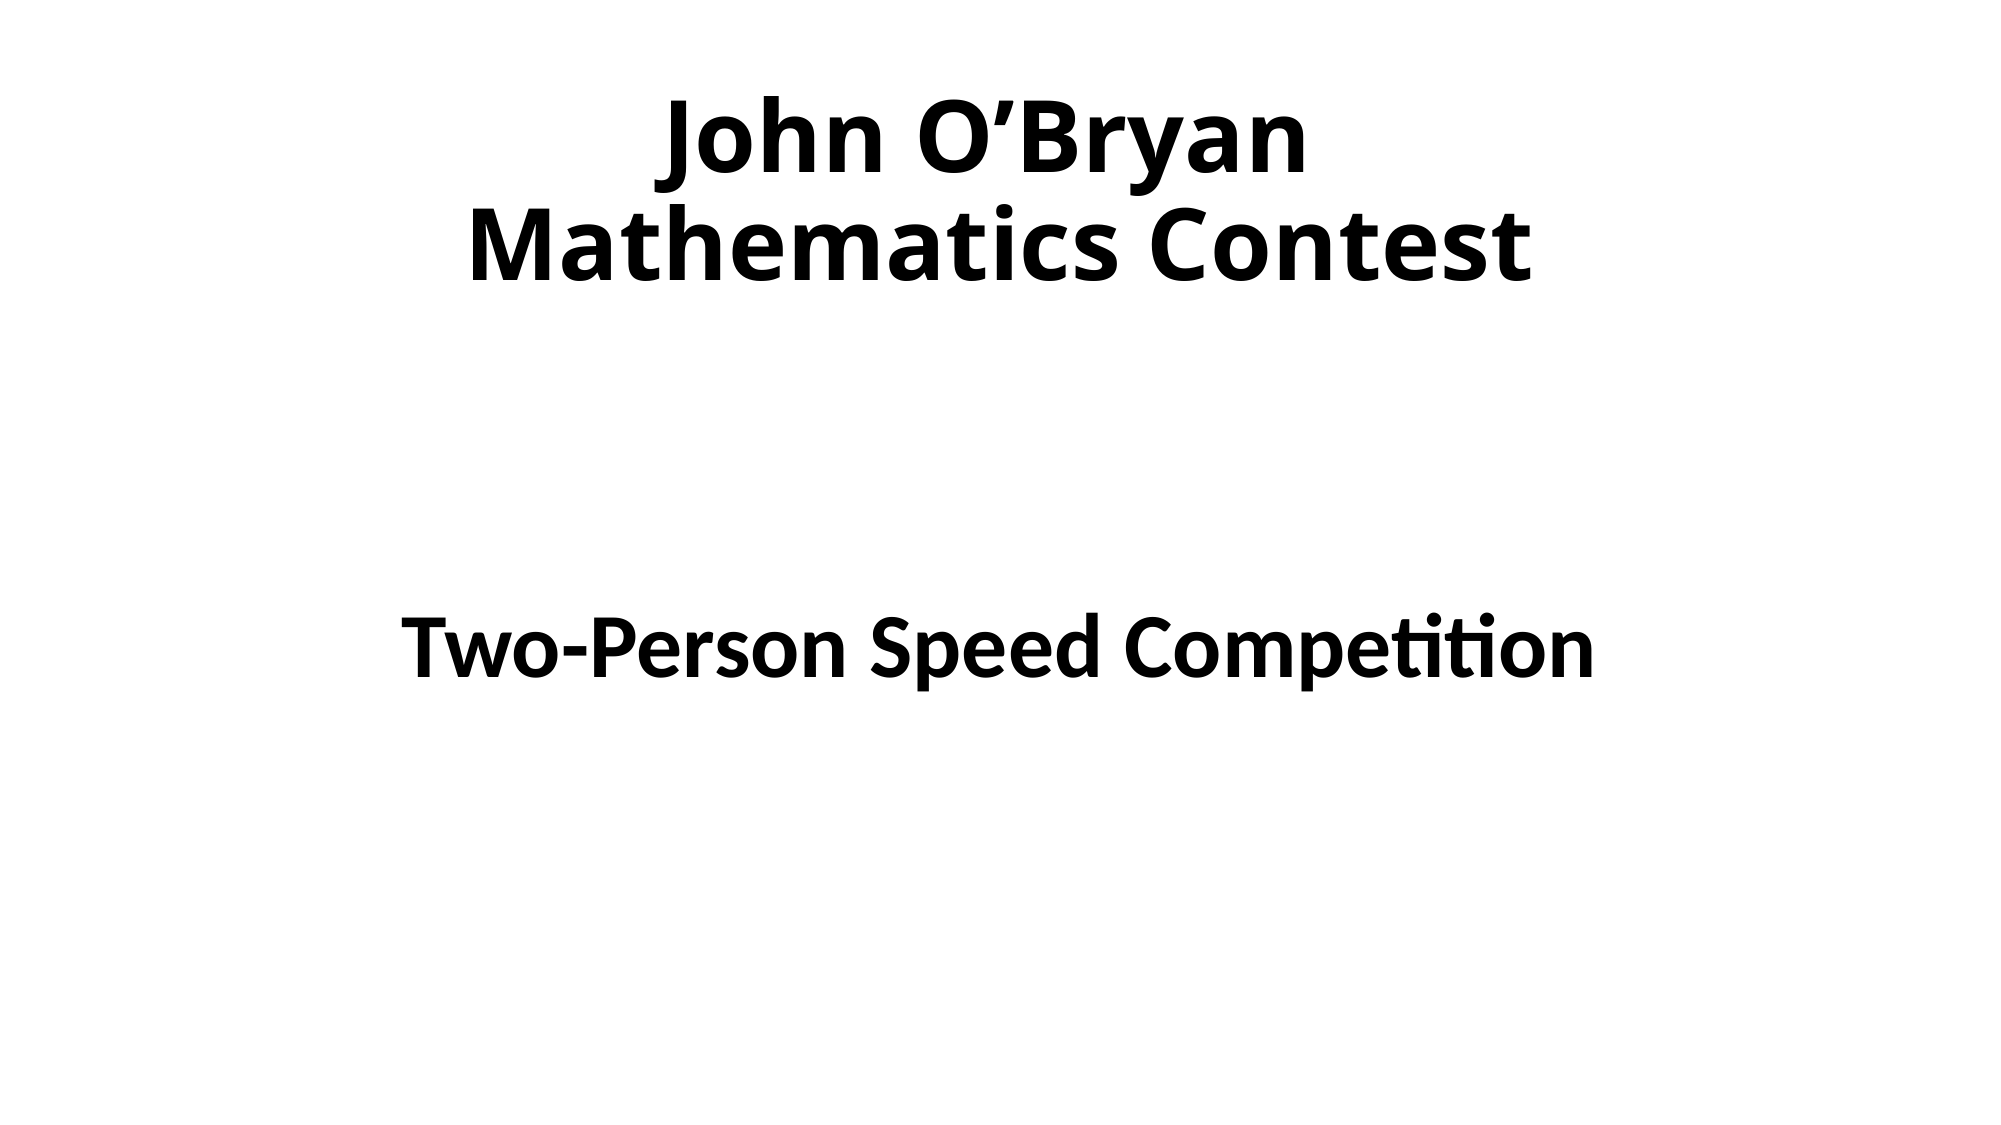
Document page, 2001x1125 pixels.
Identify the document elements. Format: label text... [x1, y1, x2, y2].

title John O’Bryan Mathematics Contest [249, 38, 1750, 430]
subtitle Two-Person Speed Competition [249, 590, 1750, 863]
